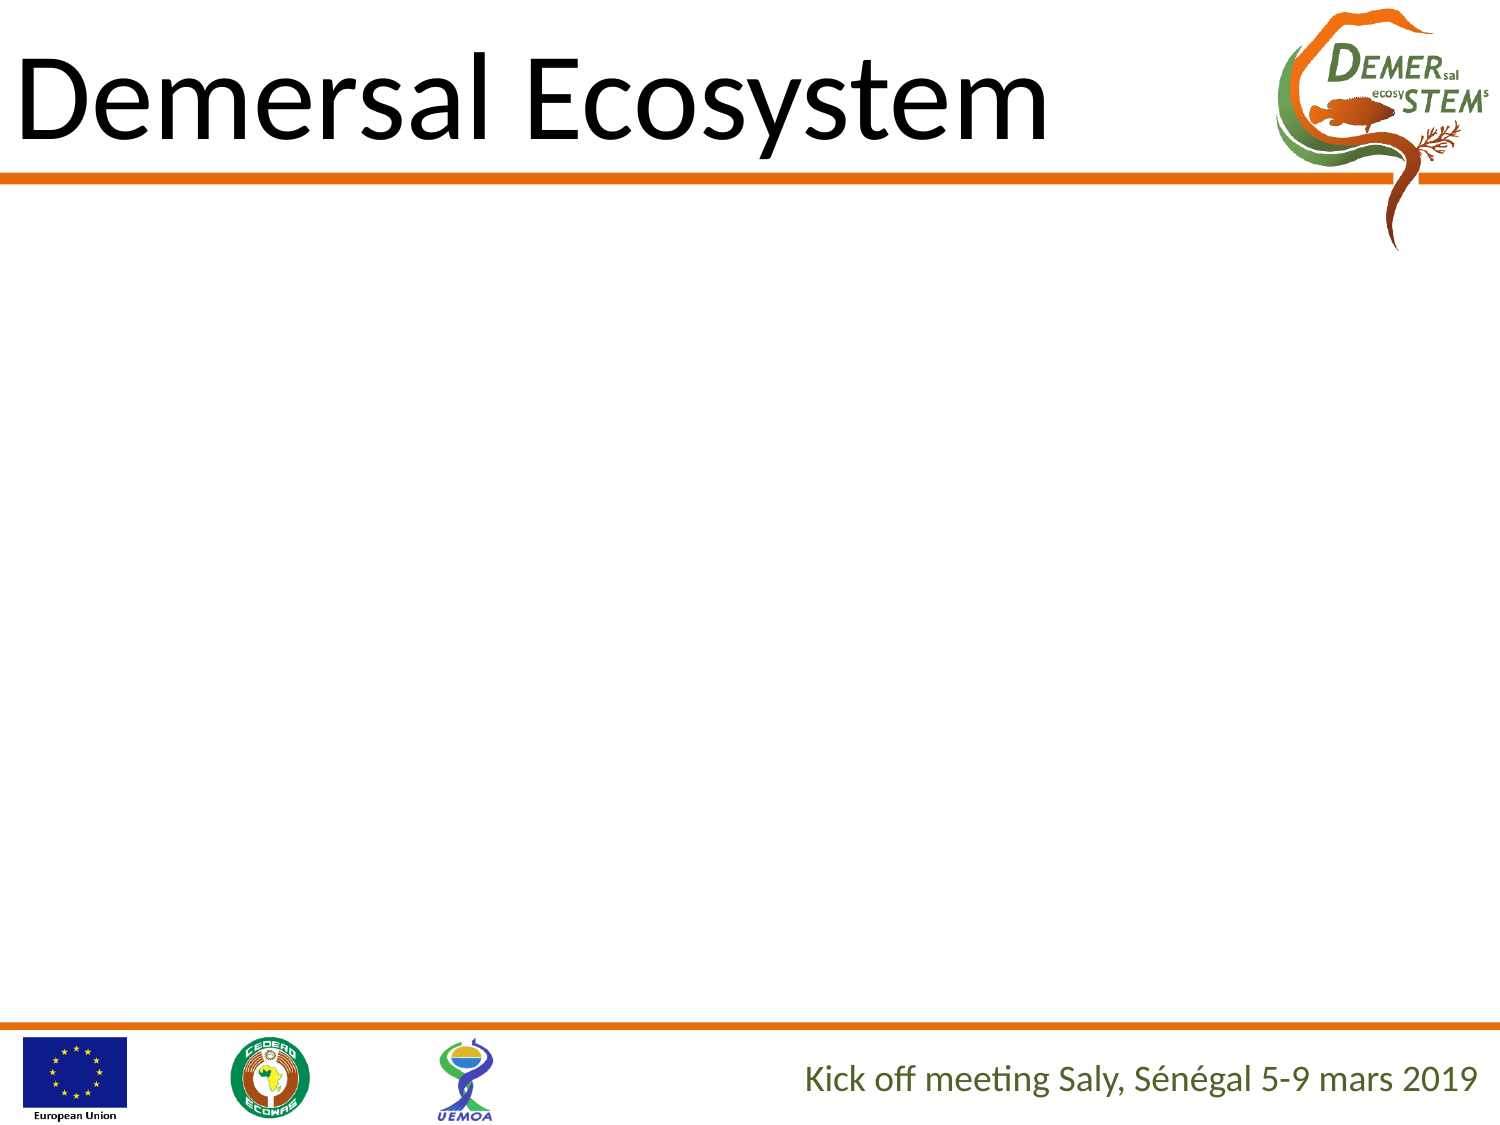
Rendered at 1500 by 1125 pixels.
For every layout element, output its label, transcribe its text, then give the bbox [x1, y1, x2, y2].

picture [1252, 0, 1500, 257]
picture [17, 1032, 500, 1125]
text_box Demersal Ecosystem [0, 7, 1270, 172]
